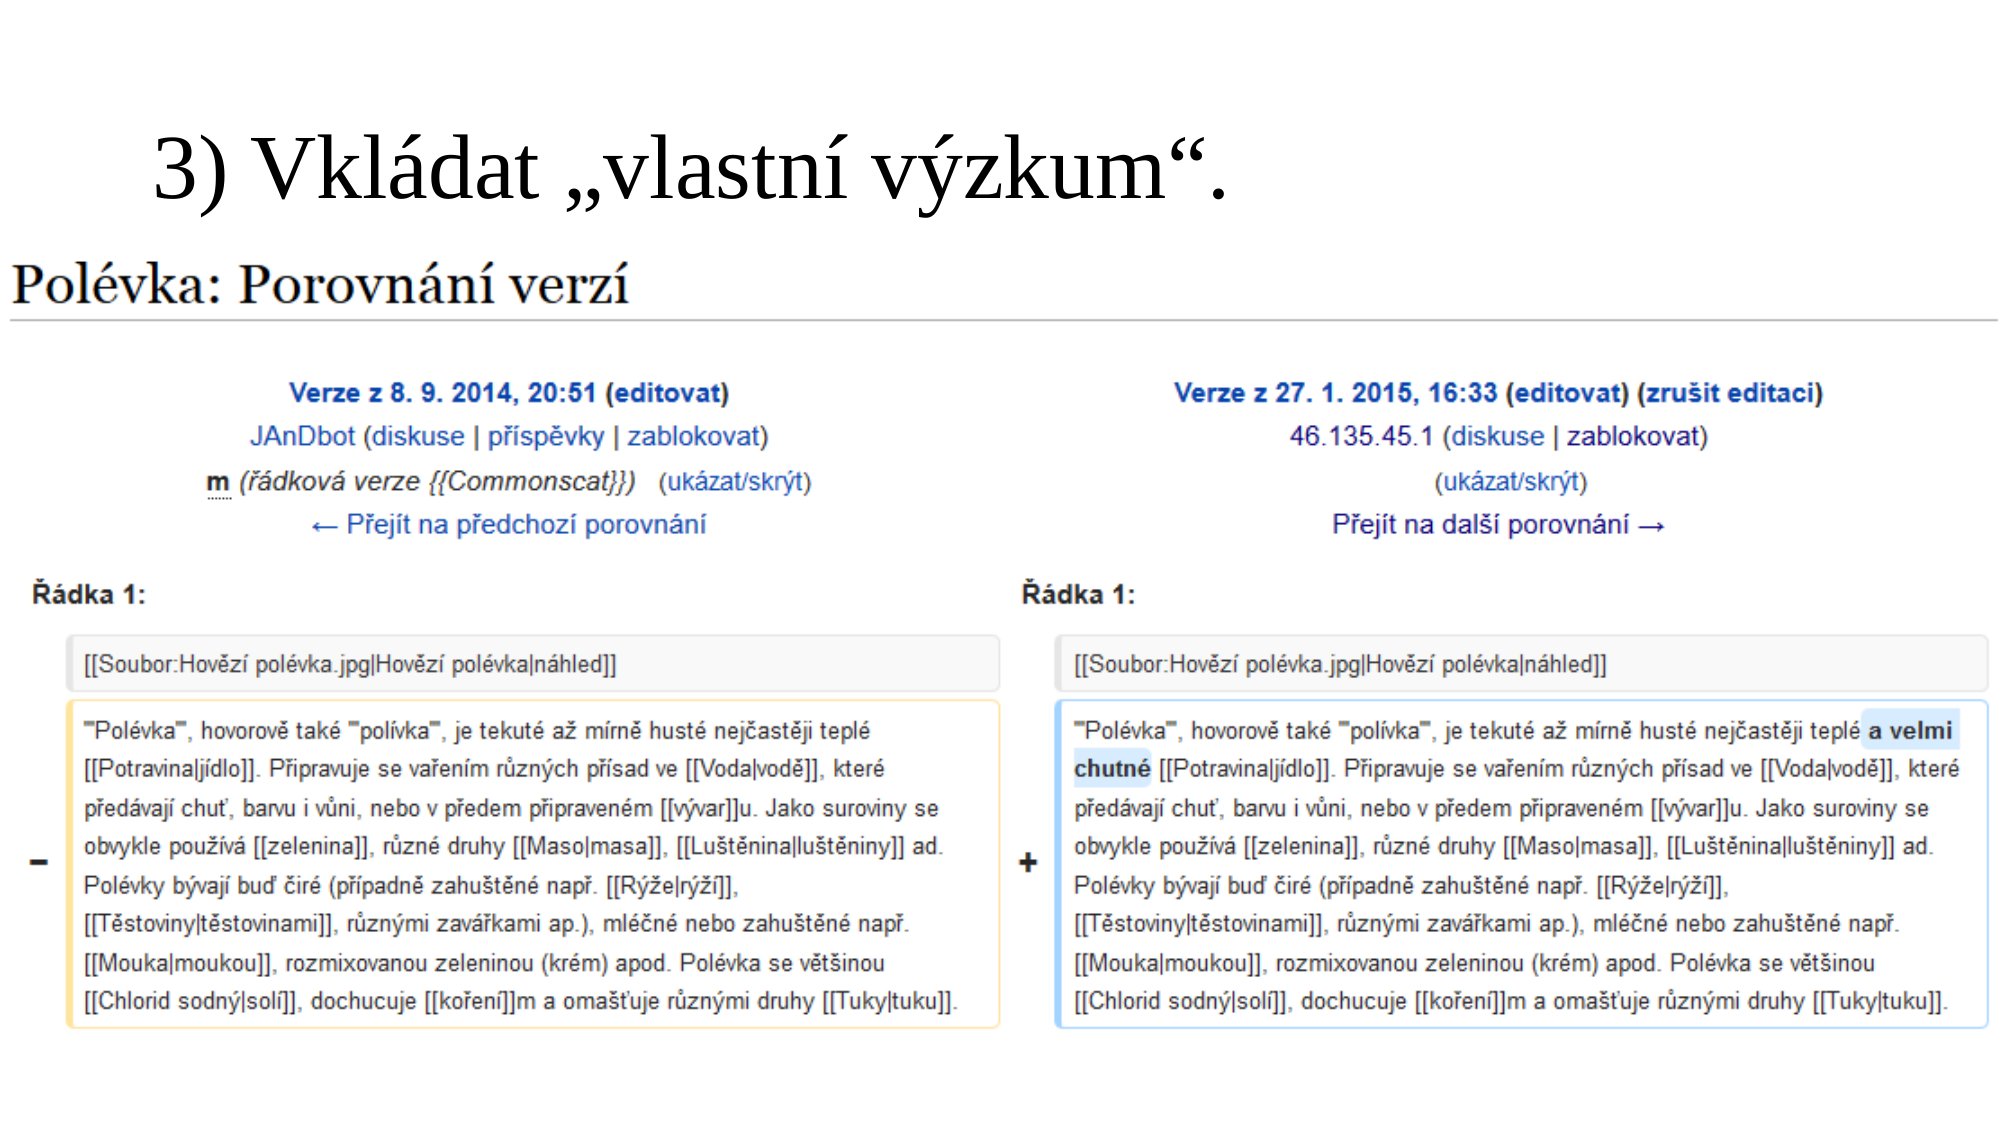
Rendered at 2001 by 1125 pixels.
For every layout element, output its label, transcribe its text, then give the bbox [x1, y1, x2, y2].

title 3) Vkládat „vlastní výzkum“. [137, 59, 1863, 244]
picture [0, 244, 2000, 1031]
